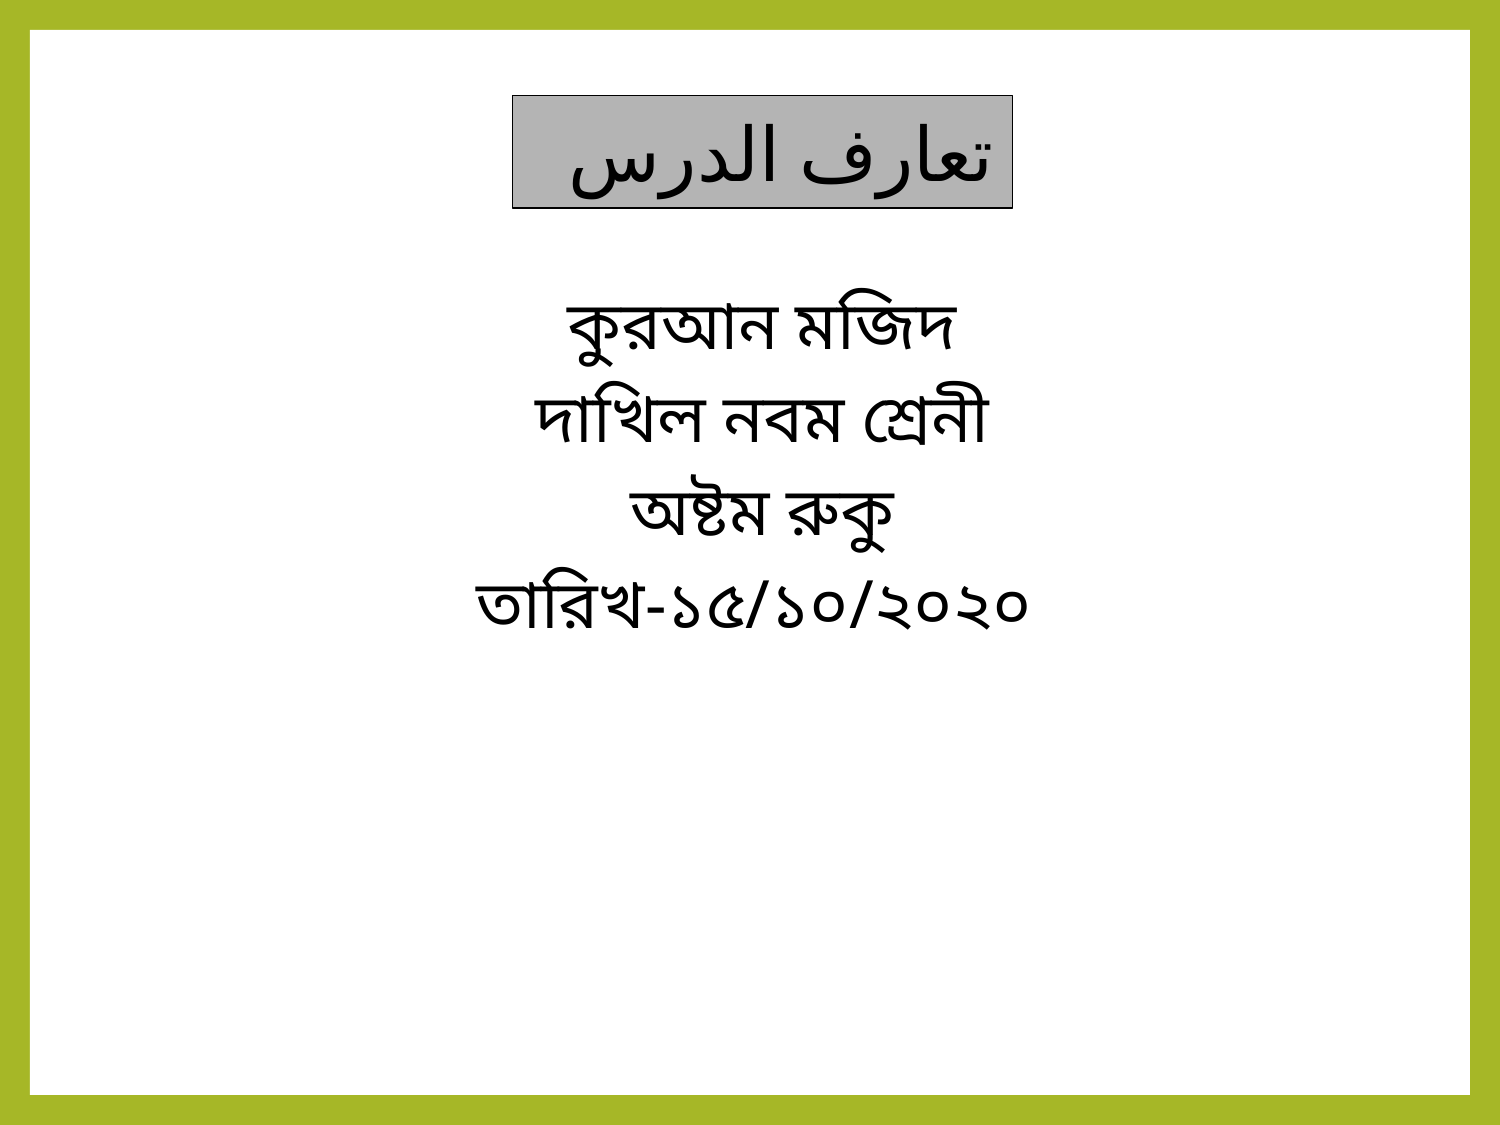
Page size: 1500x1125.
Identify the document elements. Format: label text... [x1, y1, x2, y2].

text_box تعارف الدرس [512, 95, 1013, 209]
text_box কুরআন মজিদ দাখিল নবম শ্রেনী অষ্টম রুকু তারিখ-১৫/১০/২০২০ [237, 274, 1288, 725]
